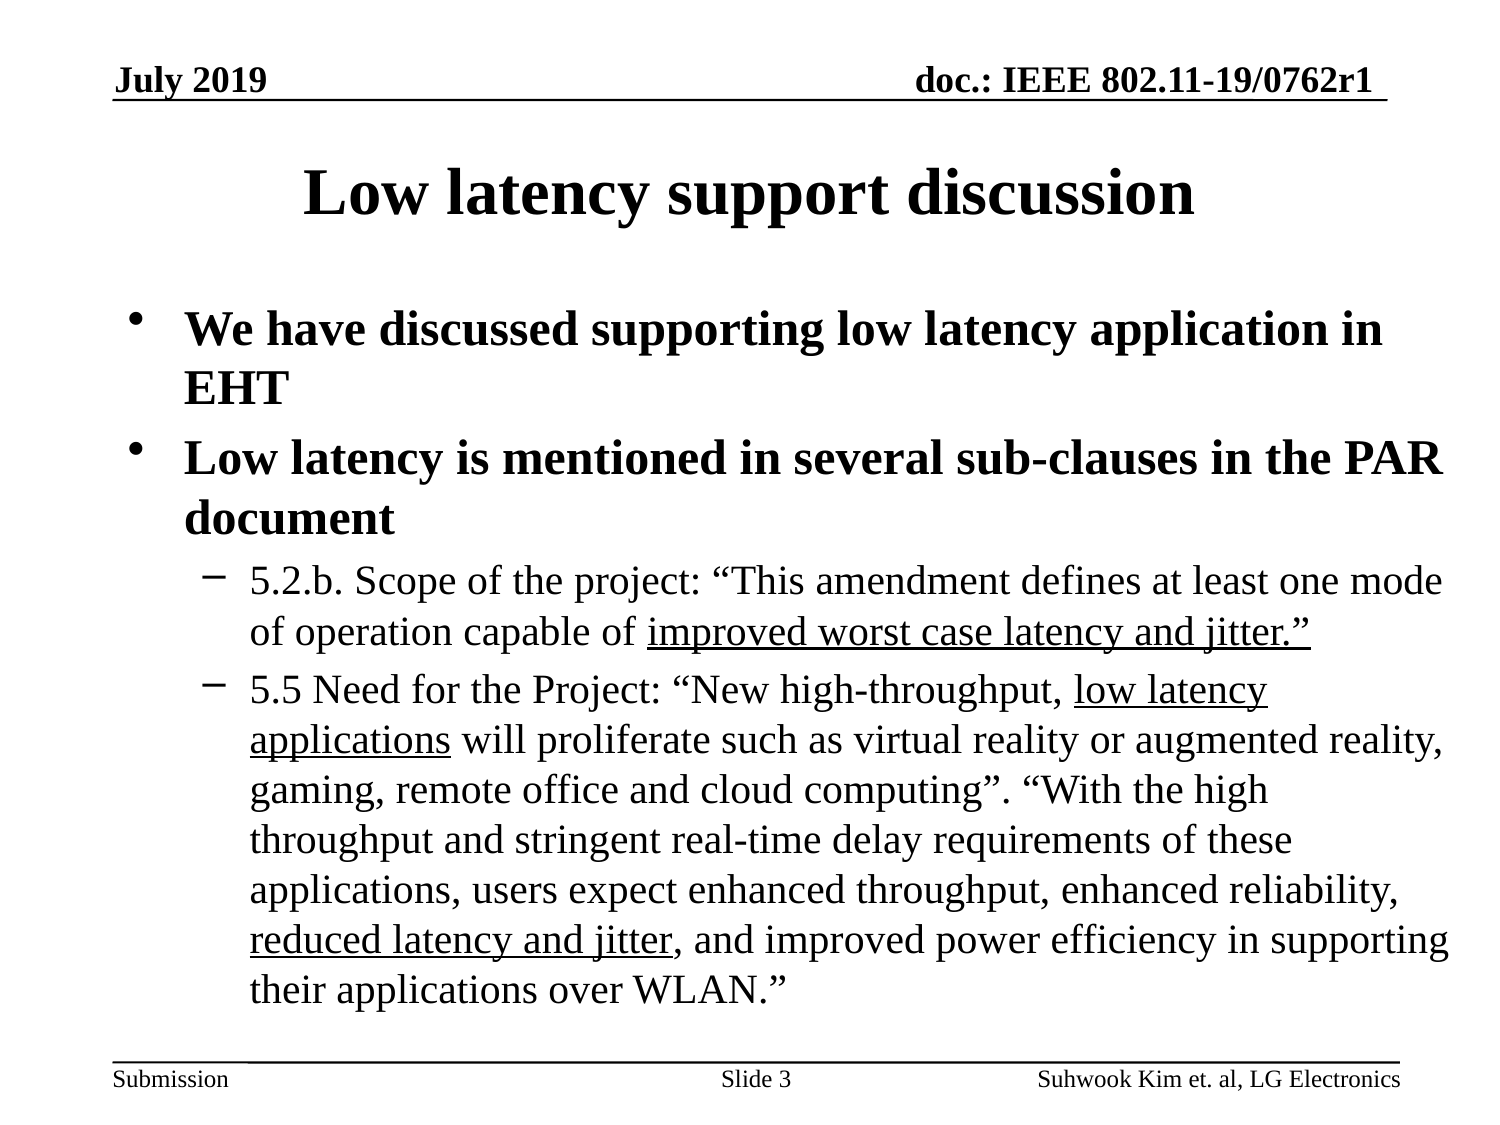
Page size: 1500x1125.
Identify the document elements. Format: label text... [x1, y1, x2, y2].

list We have discussed supporting low latency application in EHT Low latency is mentioned in several sub-clauses in the PAR document 5.2.b. Scope of the project: “This amendment defines at least one mode of operation capable of improved worst case latency and jitter.” 5.5 Need for the Project: “New high-throughput, low latency applications will proliferate such as virtual reality or augmented reality, gaming, remote office and cloud computing”. “With the high throughput and stringent real-time delay requirements of these applications, users expect enhanced throughput, enhanced reliability, reduced latency and jitter, and improved power efficiency in supporting their applications over WLAN.” [112, 287, 1475, 1063]
slide_number Slide 3 [712, 1061, 800, 1093]
footer Suhwook Kim et. al, LG Electronics [1032, 1061, 1402, 1093]
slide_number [114, 54, 274, 101]
title Low latency support discussion [112, 112, 1388, 263]
